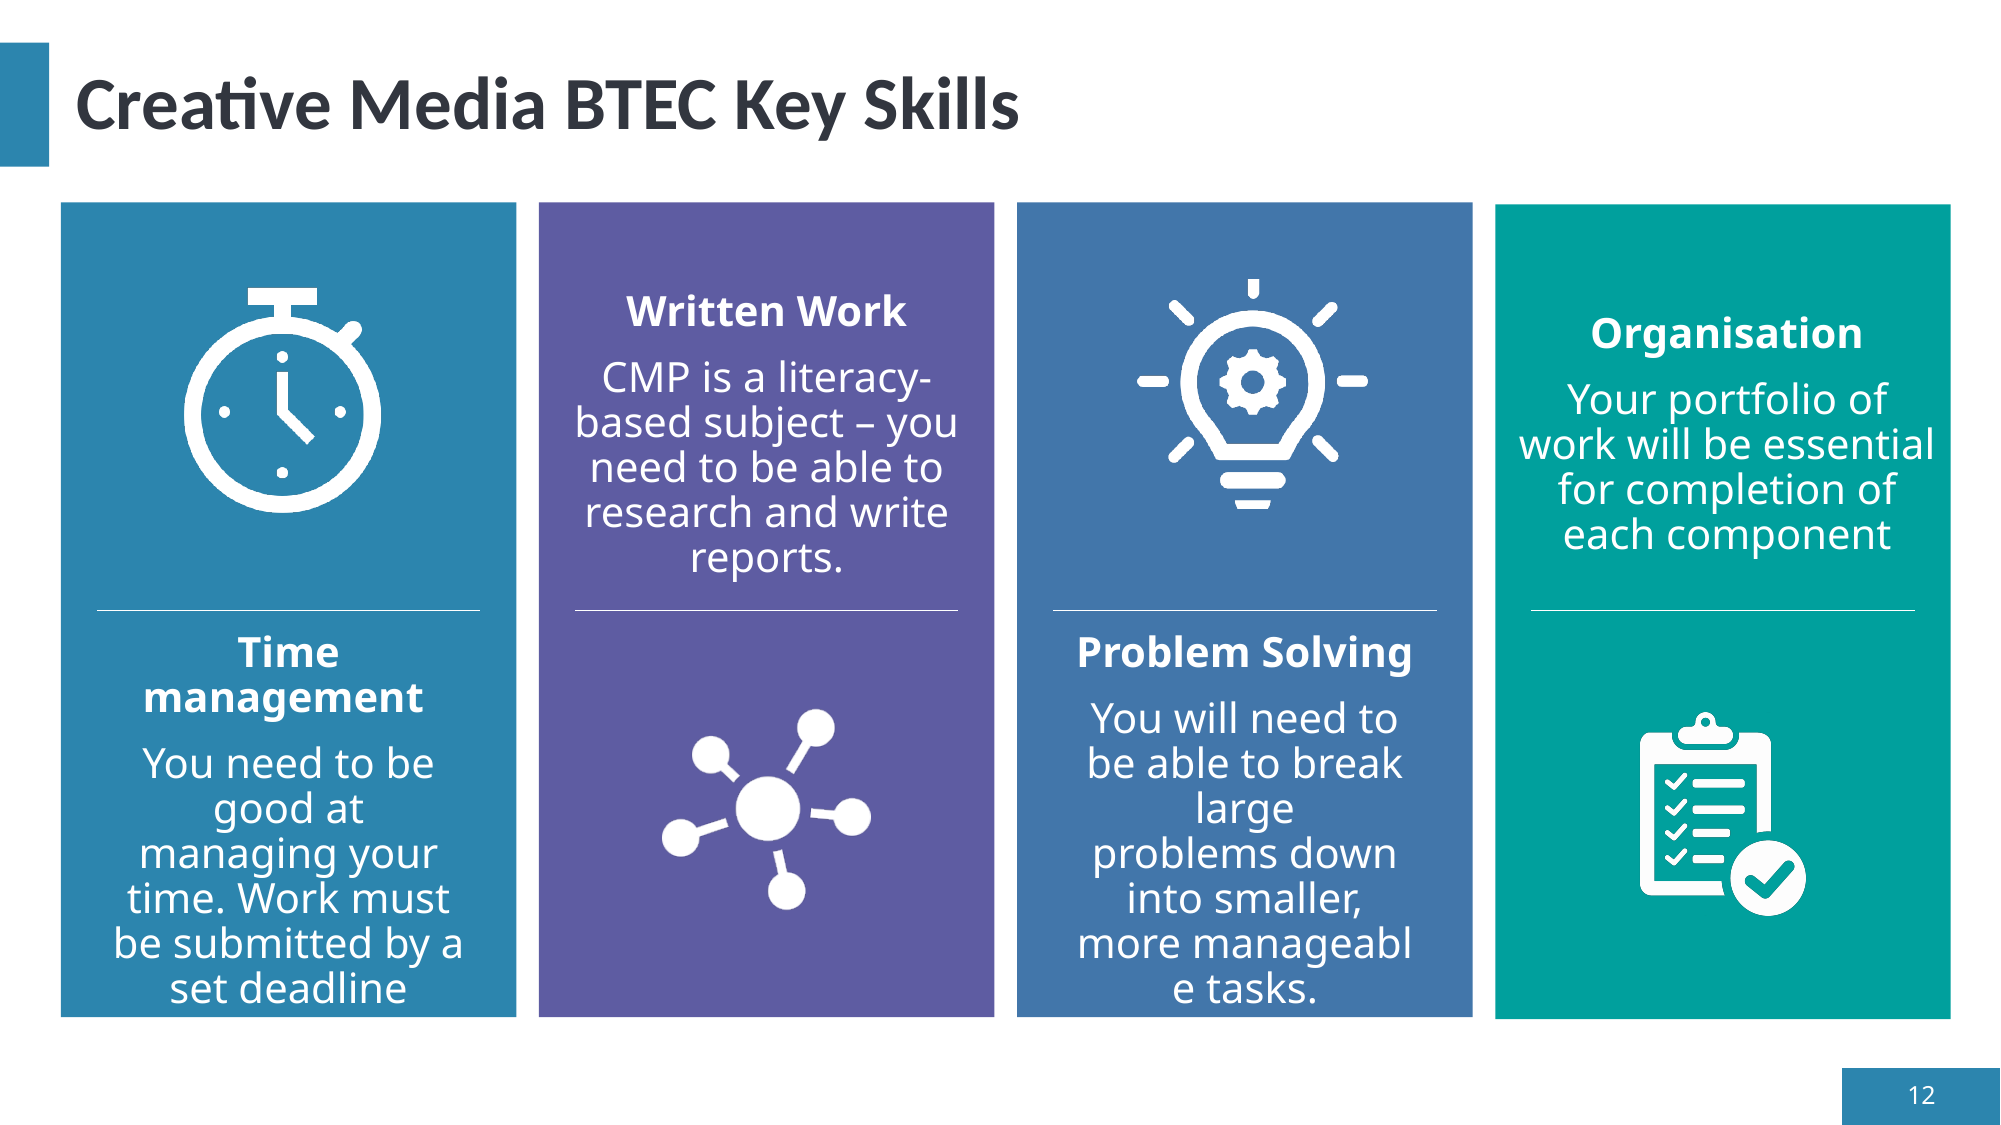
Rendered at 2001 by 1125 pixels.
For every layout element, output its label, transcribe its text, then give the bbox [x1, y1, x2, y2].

slide_number 12 [1889, 1079, 1951, 1114]
picture [143, 285, 421, 515]
title Creative Media BTEC Key Skills [60, 42, 1951, 168]
list Problem Solving You will need to be able to break large problems down into smaller, more manageable tasks. [1053, 624, 1437, 1004]
picture [1116, 279, 1394, 509]
picture [1584, 699, 1862, 929]
list Time management You need to be good at managing your time. Work must be submitted by a set deadline [96, 624, 481, 1004]
picture [628, 694, 906, 925]
list Organisation Your portfolio of work will be essential for completion of each component [1503, 261, 1951, 566]
list Written Work CMP is a literacy-based subject – you need to be able to research and write reports. [543, 284, 991, 589]
